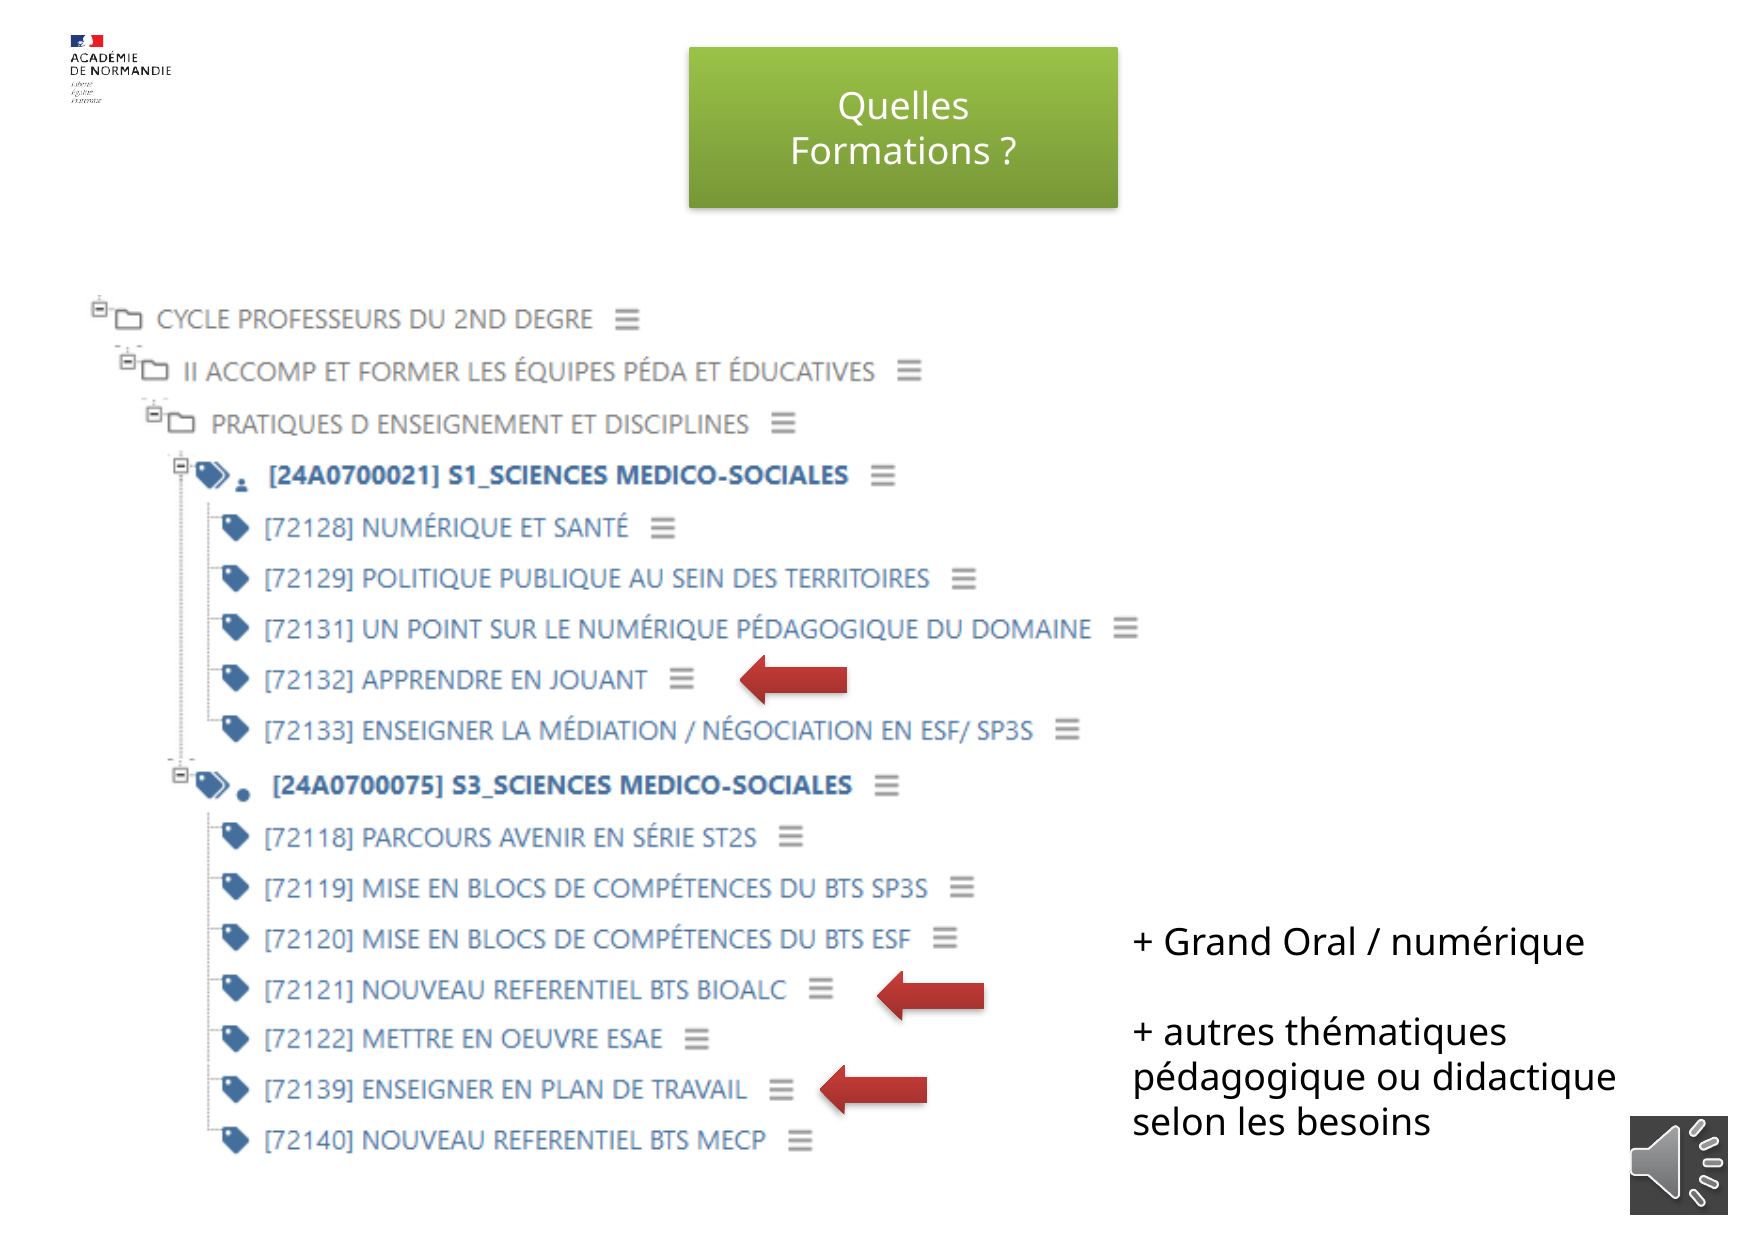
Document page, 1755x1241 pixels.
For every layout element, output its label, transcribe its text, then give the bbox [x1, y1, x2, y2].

picture [70, 35, 171, 103]
picture [1628, 1115, 1730, 1216]
picture [61, 295, 1150, 1179]
text_box + Grand Oral / numérique + autres thématiques pédagogique ou didactique selon les besoins [1155, 910, 1693, 1150]
text_box Quelles Formations ? [689, 47, 1118, 208]
